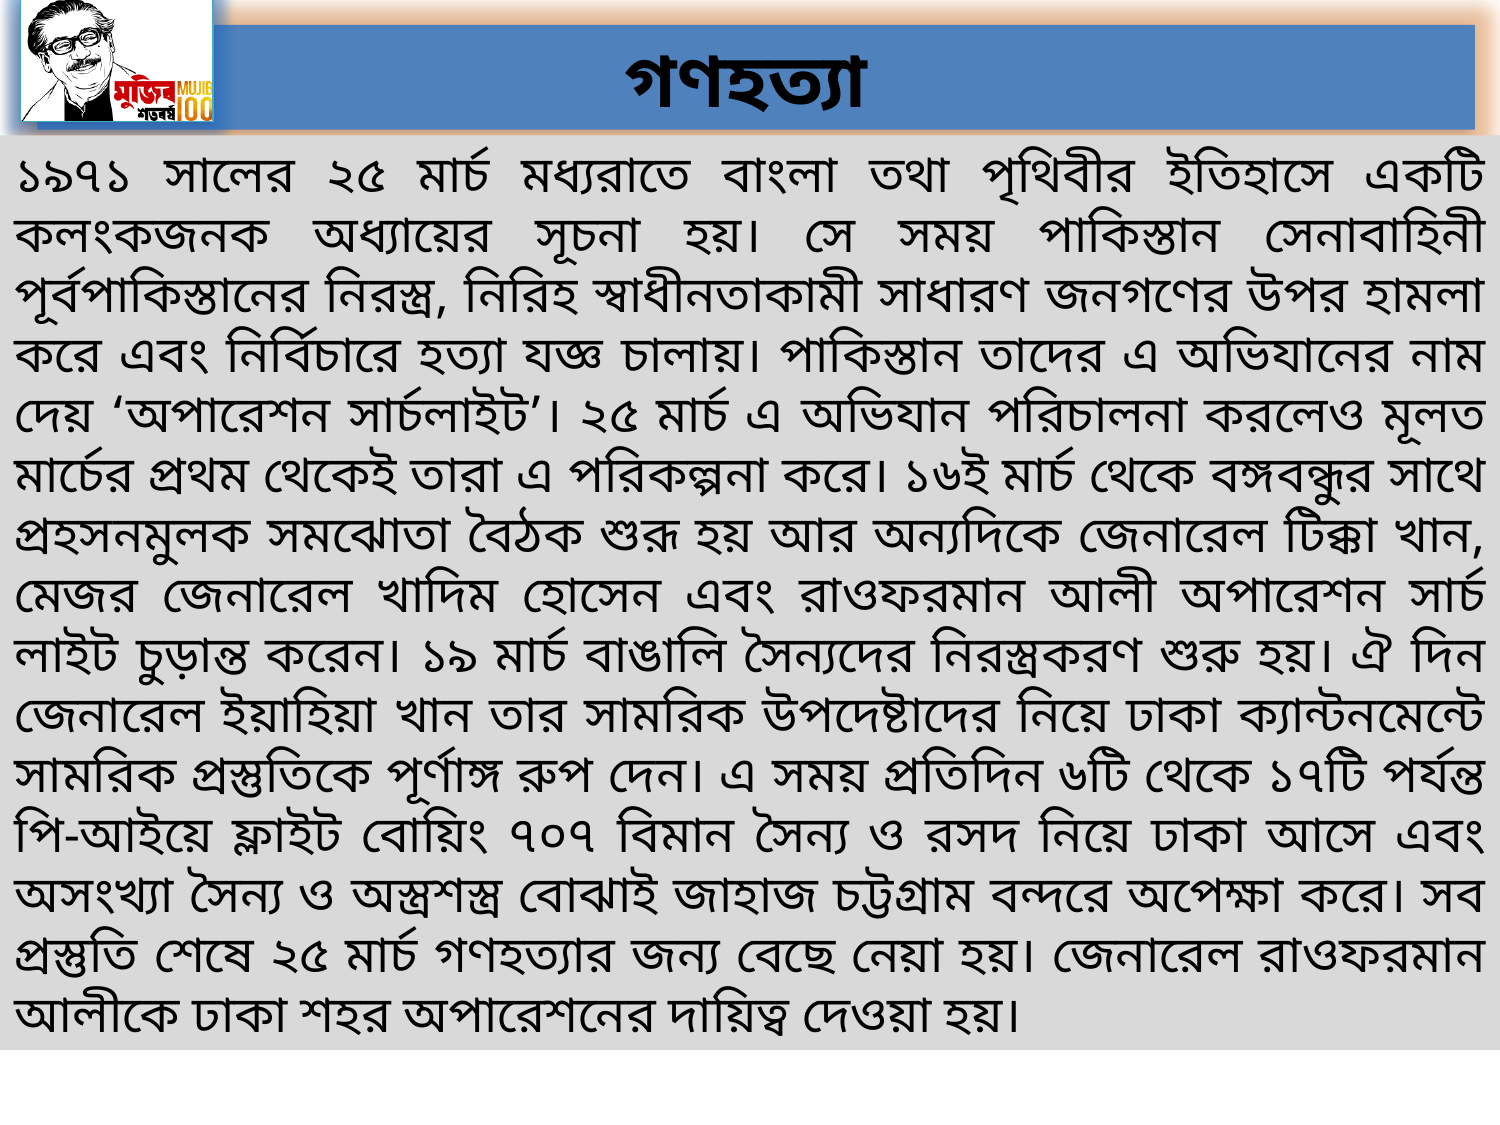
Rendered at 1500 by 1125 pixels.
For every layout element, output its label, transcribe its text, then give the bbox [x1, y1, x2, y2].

picture [21, 0, 213, 122]
text_box গণহত্যা [233, 24, 1475, 130]
text_box ১৯৭১ সালের ২৫ মার্চ মধ্যরাতে বাংলা তথা পৃথিবীর ইতিহাসে একটি কলংকজনক অধ্যায়ের সূচনা হয়। সে সময় পাকিস্তান সেনাবাহিনী পূর্বপাকিস্তানের নিরস্ত্র, নিরিহ স্বাধীনতাকামী সাধারণ জনগণের উপর হামলা করে এবং নির্বিচারে হত্যা যজ্ঞ চালায়। পাকিস্তান তাদের এ অভিযানের নাম দেয় ‘অপারেশন সার্চলাইট’। ২৫ মার্চ এ অভিযান পরিচালনা করলেও মূলত মার্চের প্রথম থেকেই তারা এ পরিকল্পনা করে। ১৬ই মার্চ থেকে বঙ্গবন্ধুর সাথে প্রহসনমুলক সমঝোতা বৈঠক শুরূ হয় আর অন্যদিকে জেনারেল টিক্কা খান, মেজর জেনারেল খাদিম হোসেন এবং রাওফরমান আলী অপারেশন সার্চ লাইট চুড়ান্ত করেন। ১৯ মার্চ বাঙালি সৈন্যদের নিরস্ত্রকরণ শুরু হয়। ঐ দিন জেনারেল ইয়াহিয়া খান তার সামরিক উপদেষ্টাদের নিয়ে ঢাকা ক্যান্টনমেন্টে সামরিক প্রস্তুতিকে পূর্ণাঙ্গ রুপ দেন। এ সময় প্রতিদিন ৬টি থেকে ১৭টি পর্যন্ত পি-আইয়ে ফ্লাইট বোয়িং ৭০৭ বিমান সৈন্য ও রসদ নিয়ে ঢাকা আসে এবং অসংখ্যা সৈন্য ও অস্ত্রশস্ত্র বোঝাই জাহাজ চট্টগ্রাম বন্দরে অপেক্ষা করে। সব প্রস্তুতি শেষে ২৫ মার্চ গণহত্যার জন্য বেছে নেয়া হয়। জেনারেল রাওফরমান আলীকে ঢাকা শহর অপারেশনের দায়িত্ব দেওয়া হয়। [0, 135, 1500, 1051]
